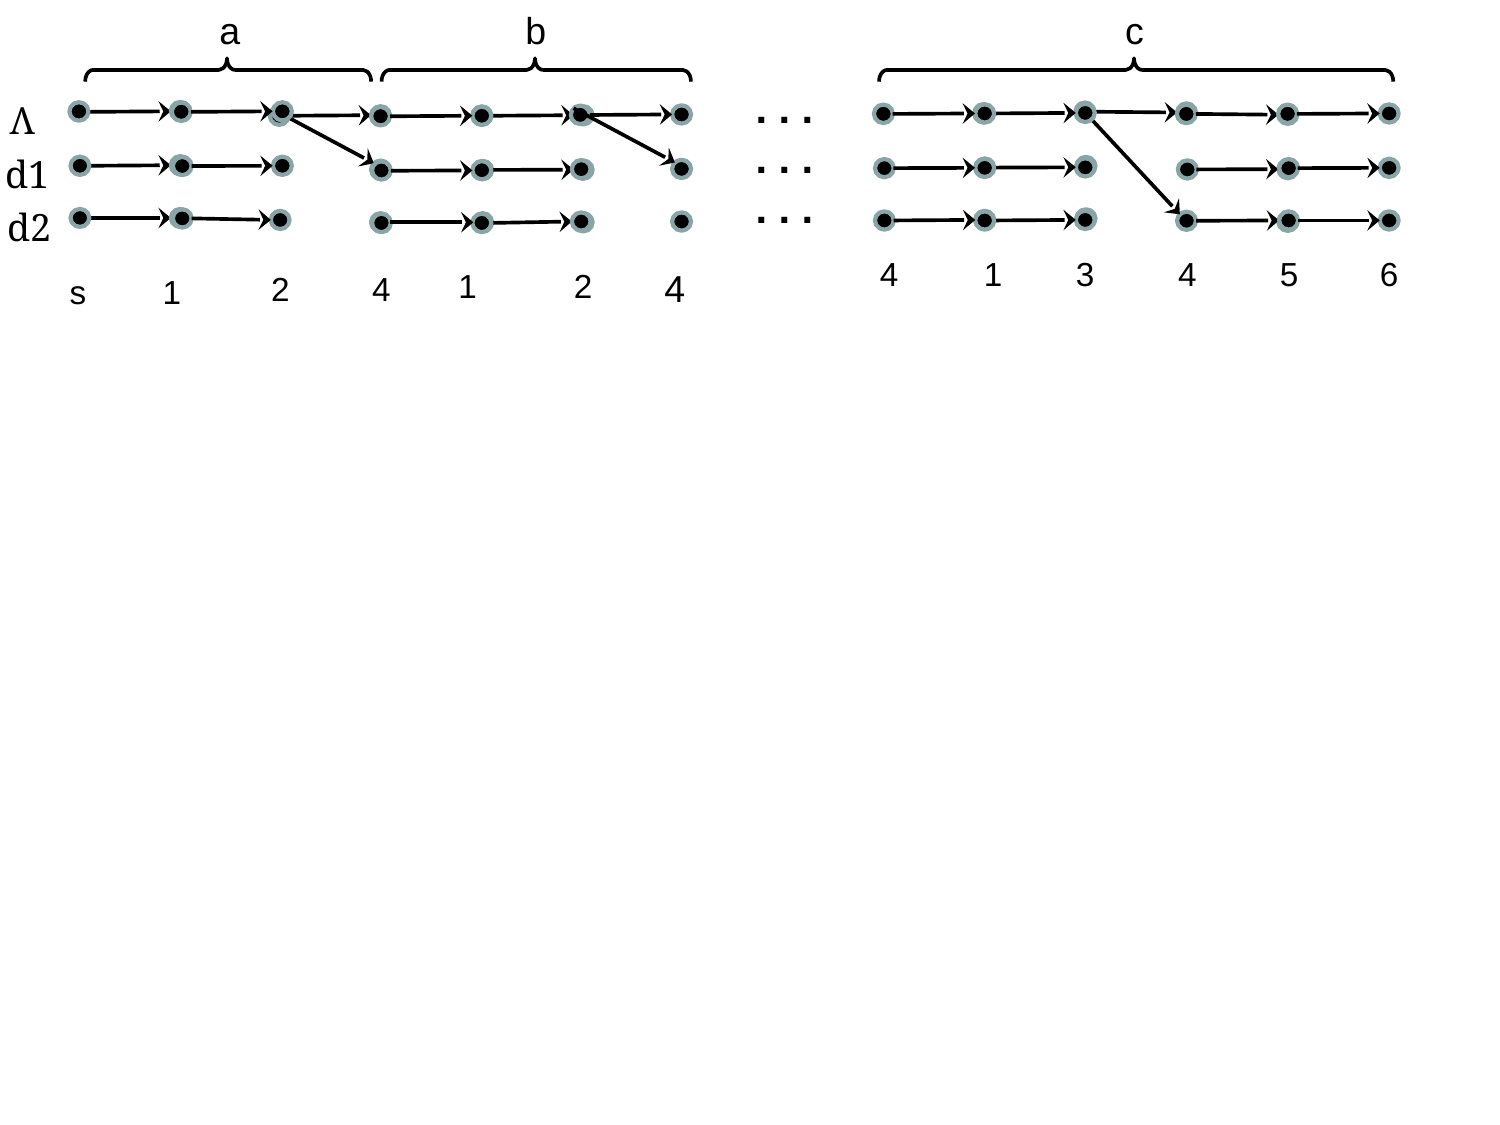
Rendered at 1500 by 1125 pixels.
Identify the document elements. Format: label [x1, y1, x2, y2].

text_box [0, 0, 1414, 320]
